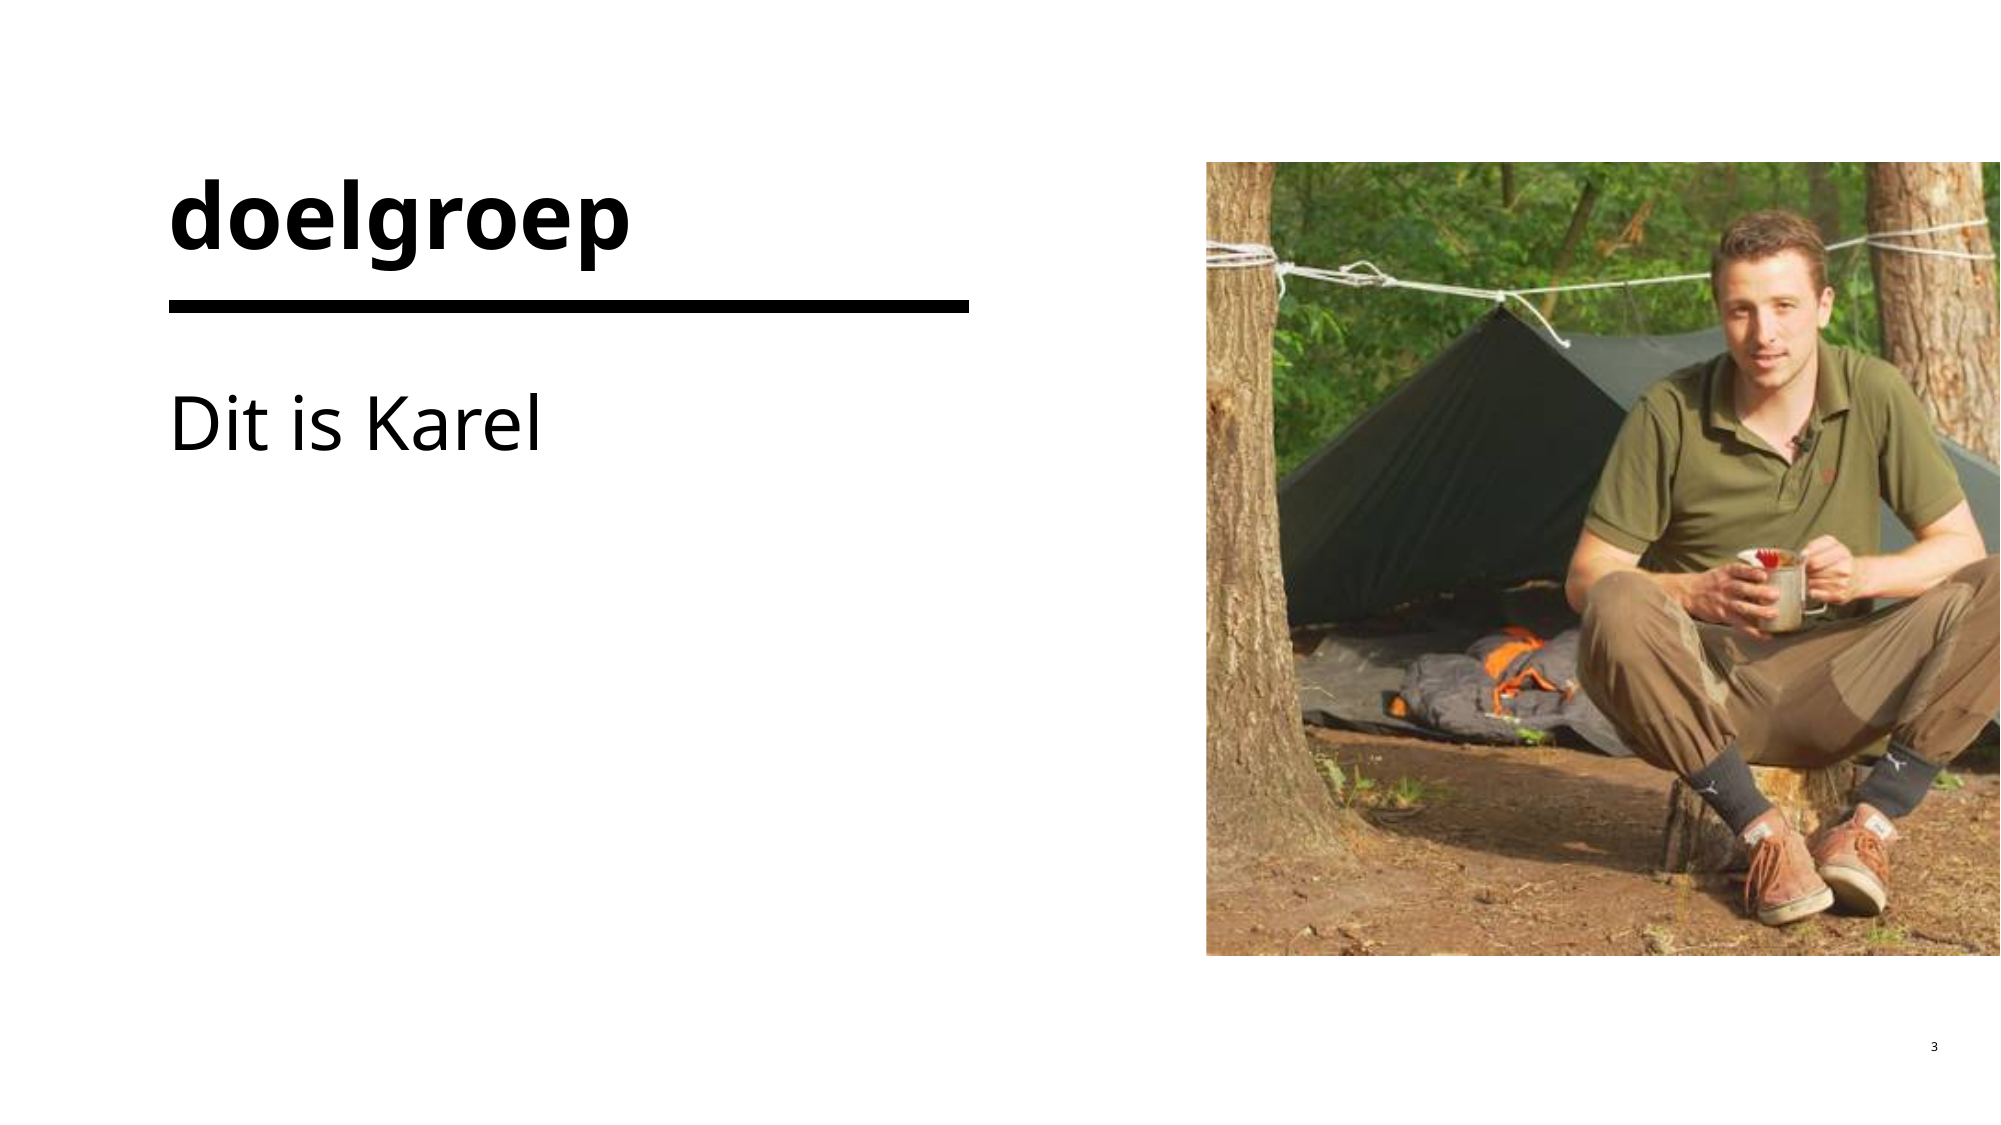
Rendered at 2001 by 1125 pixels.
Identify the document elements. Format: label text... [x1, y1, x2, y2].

list Dit is Karel [168, 375, 969, 961]
slide_number 3 [1885, 1032, 1954, 1063]
picture [1206, 162, 2000, 957]
title doelgroep [168, 163, 969, 270]
